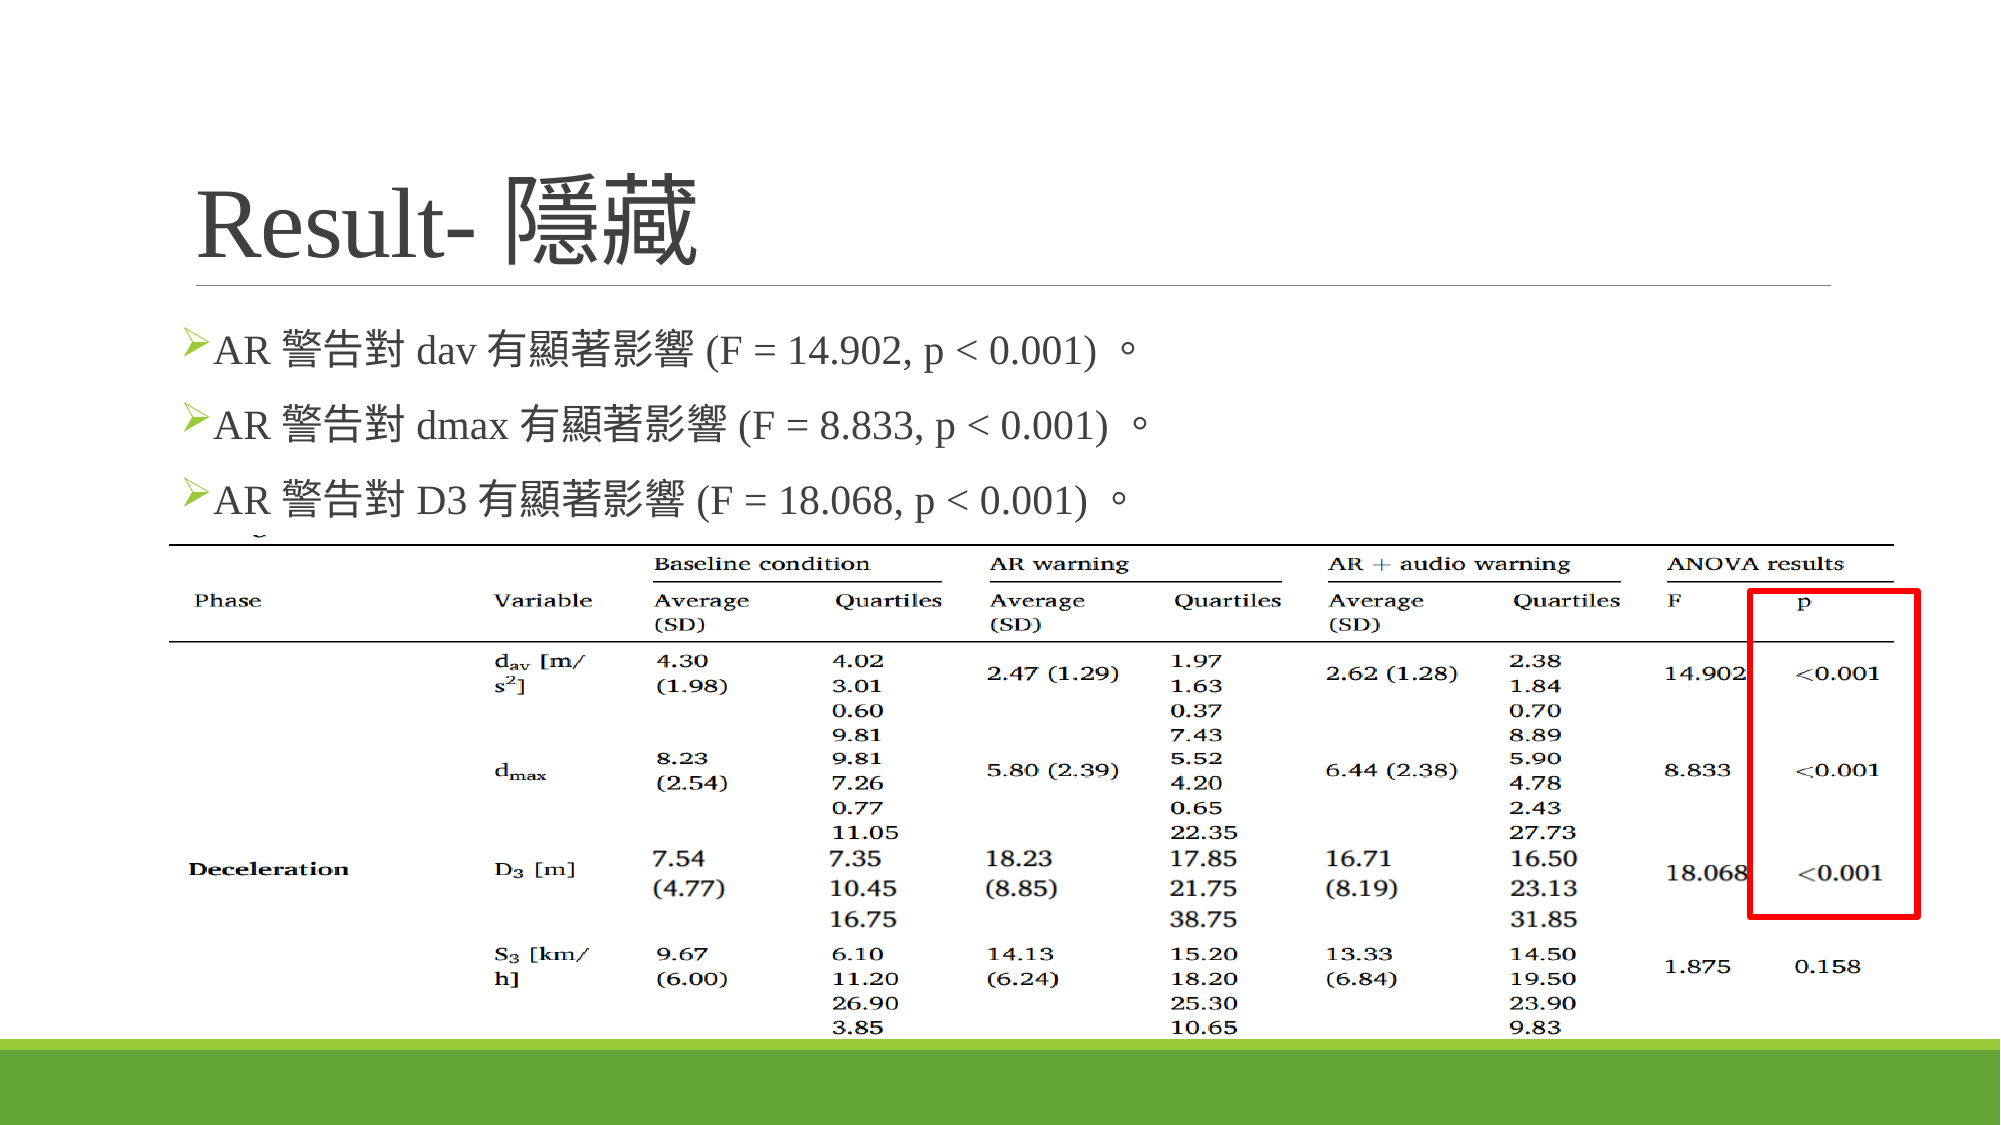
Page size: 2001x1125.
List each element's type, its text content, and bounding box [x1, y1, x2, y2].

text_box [150, 535, 1895, 1039]
title Result-隱藏 [180, 47, 1830, 285]
list AR警告對dav有顯著影響(F = 14.902, p < 0.001)。 AR警告對dmax有顯著影響(F = 8.833, p < 0.001)。 AR警告對D3有顯著影響(F = 18.068, p < 0.001)。 [180, 302, 1830, 531]
text_box [1904, 590, 1919, 918]
